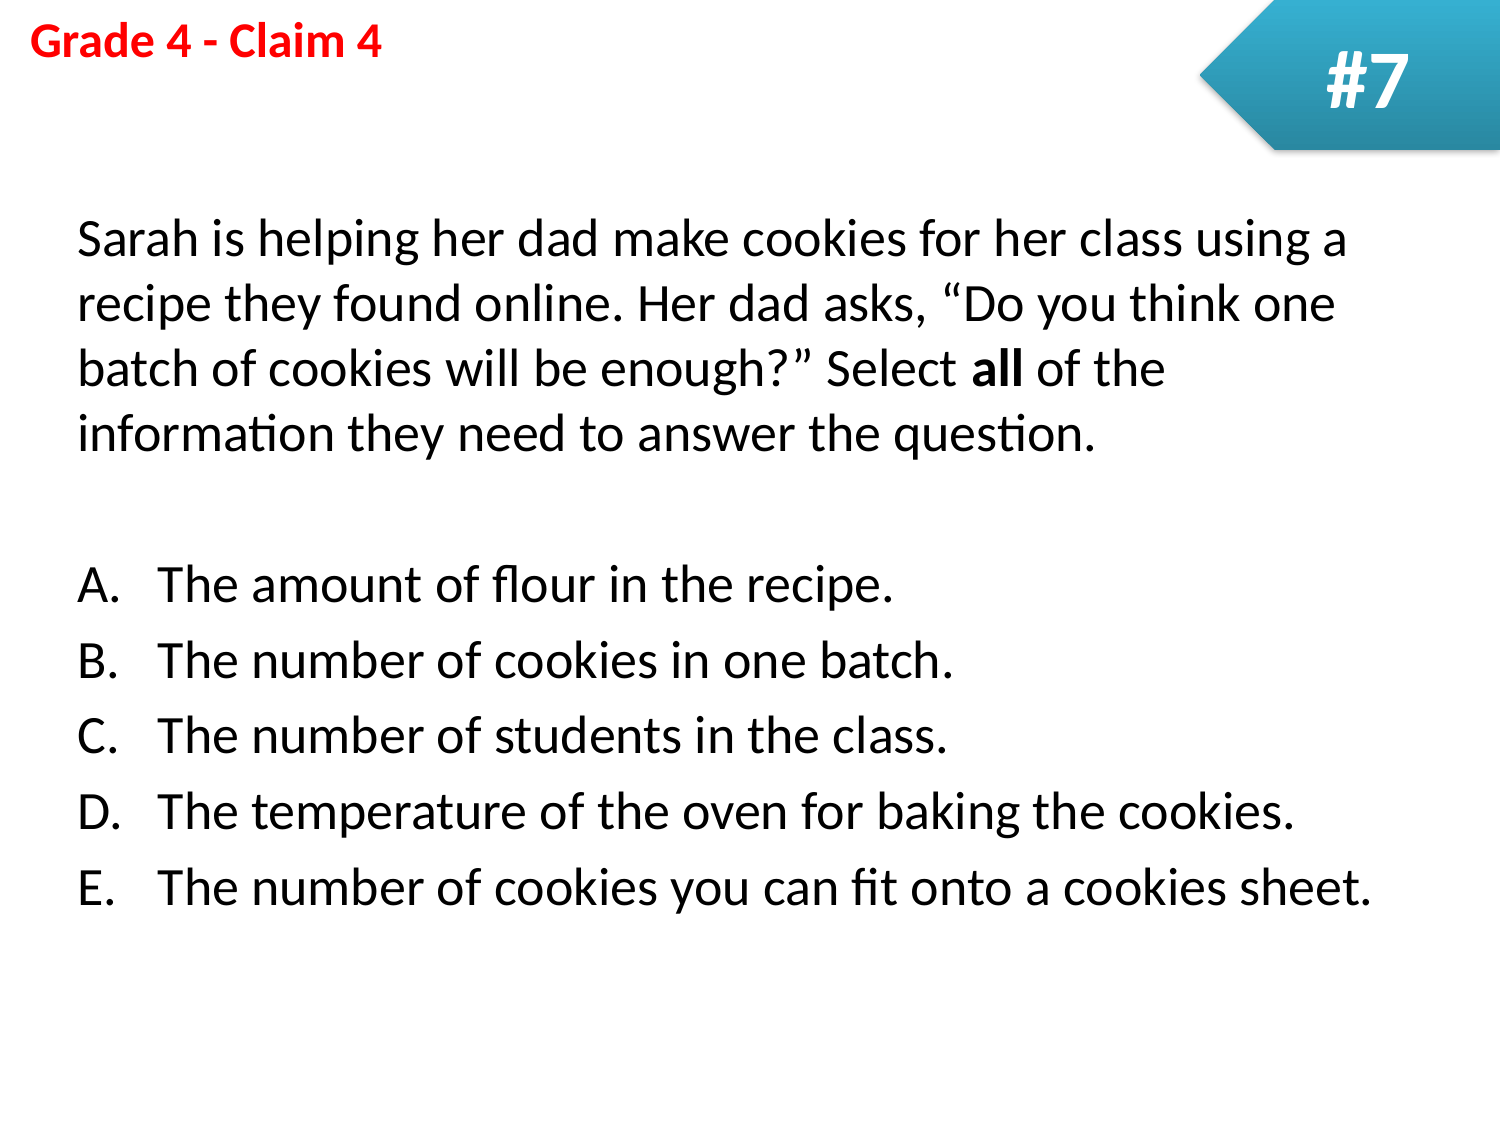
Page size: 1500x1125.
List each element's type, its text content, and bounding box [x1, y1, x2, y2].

text_box #7 [1199, 0, 1500, 150]
list Sarah is helping her dad make cookies for her class using a recipe they found online. Her dad asks, “Do you think one batch of cookies will be enough?” Select all of the information they need to answer the question. The amount of flour in the recipe. The number of cookies in one batch. The number of students in the class. The temperature of the oven for baking the cookies. The number of cookies you can fit onto a cookies sheet. [62, 195, 1413, 938]
